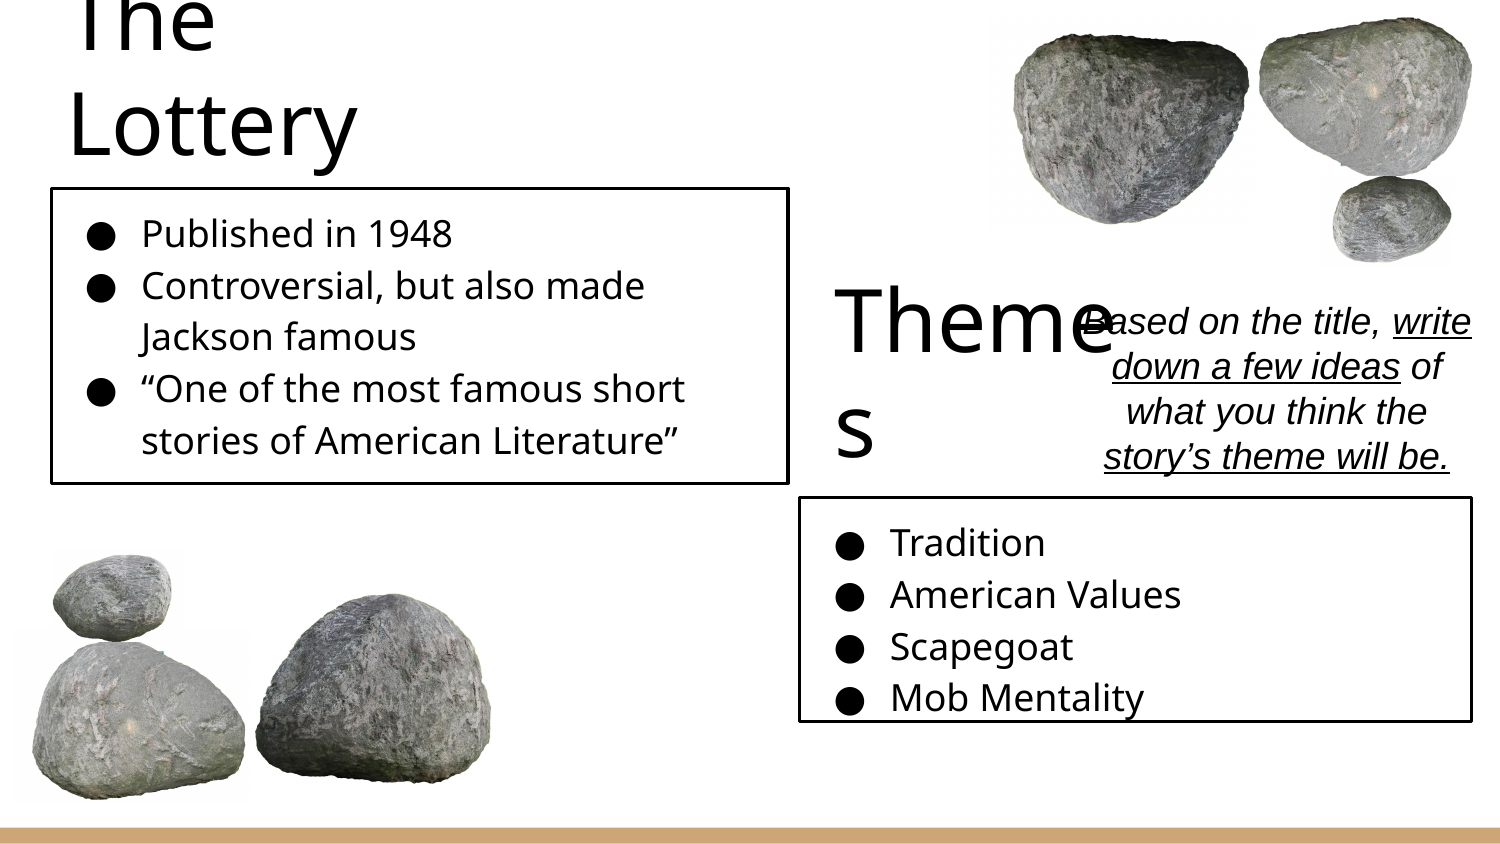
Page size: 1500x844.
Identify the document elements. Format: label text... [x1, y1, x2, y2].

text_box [14, 548, 515, 803]
title The Lottery [51, 51, 391, 188]
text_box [989, 15, 1490, 269]
list Tradition American Values Scapegoat Mob Mentality [799, 497, 1472, 722]
title Themes [820, 353, 1064, 490]
list Published in 1948 Controversial, but also made Jackson famous “One of the most famous short stories of American Literature” [51, 188, 788, 484]
text_box Based on the title, write down a few ideas of what you think the story’s theme will be. [1064, 282, 1490, 536]
